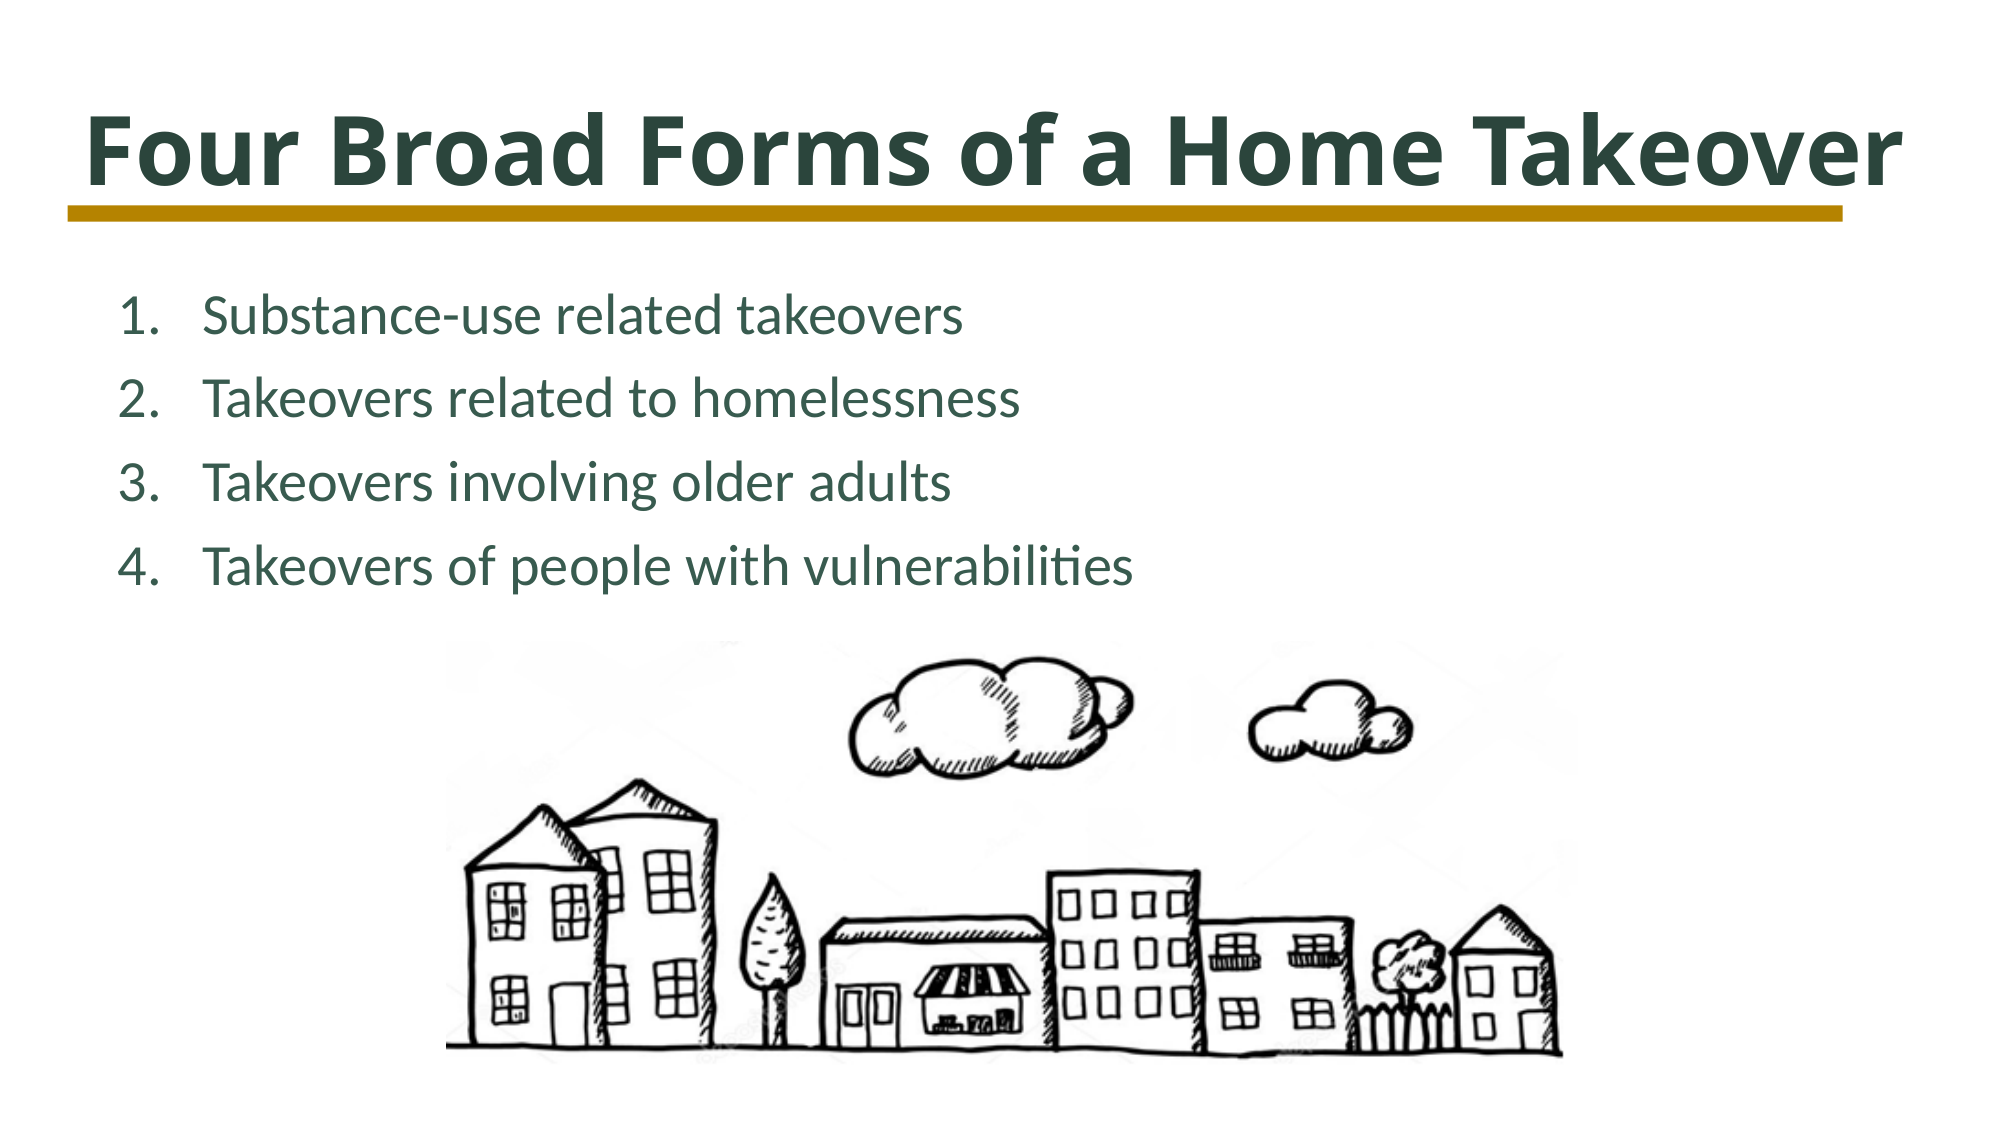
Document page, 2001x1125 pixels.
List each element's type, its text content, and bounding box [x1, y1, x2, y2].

title Four Broad Forms of a Home Takeover [67, 45, 1956, 264]
text_box [67, 205, 1843, 222]
picture [446, 641, 1578, 1077]
list Substance-use related takeovers Takeovers related to homelessness Takeovers involving older adults Takeovers of people with vulnerabilities [102, 276, 1922, 664]
